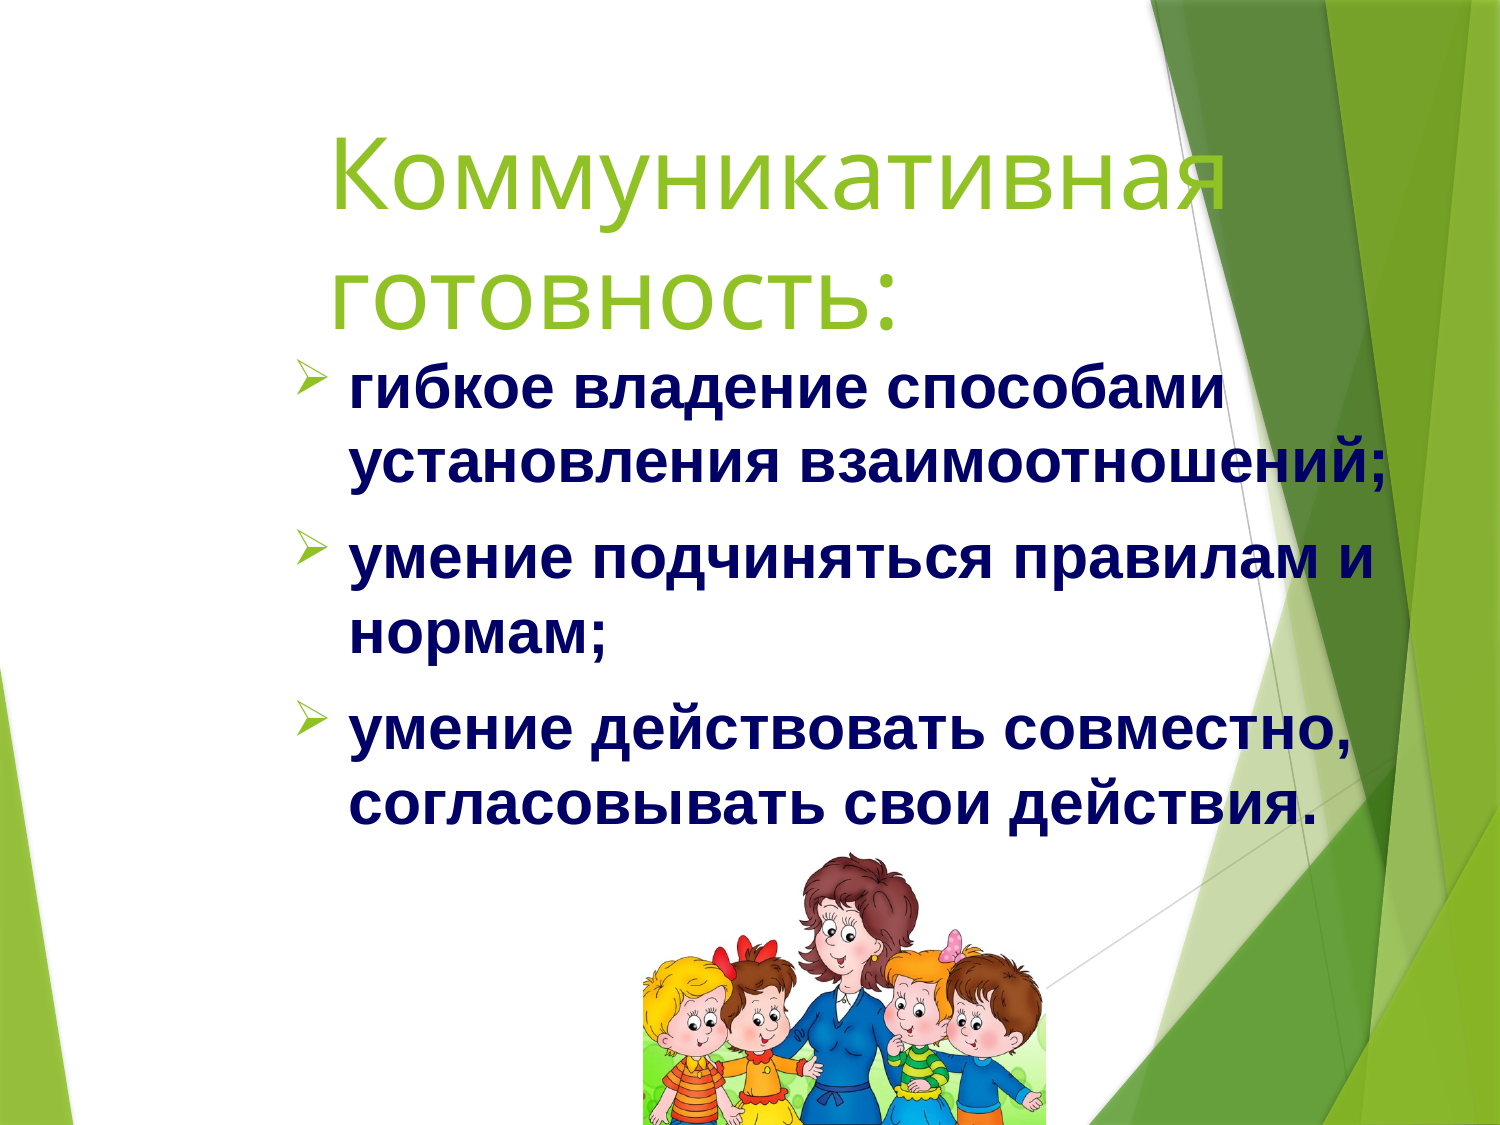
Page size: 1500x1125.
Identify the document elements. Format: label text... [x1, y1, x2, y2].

picture [643, 851, 1046, 1125]
title Коммуникативная готовность: [312, 101, 1410, 290]
list гибкое владение способами установления взаимоотношений; умение подчиняться правилам и нормам; умение действовать совместно, согласовывать свои действия. [277, 338, 1463, 846]
